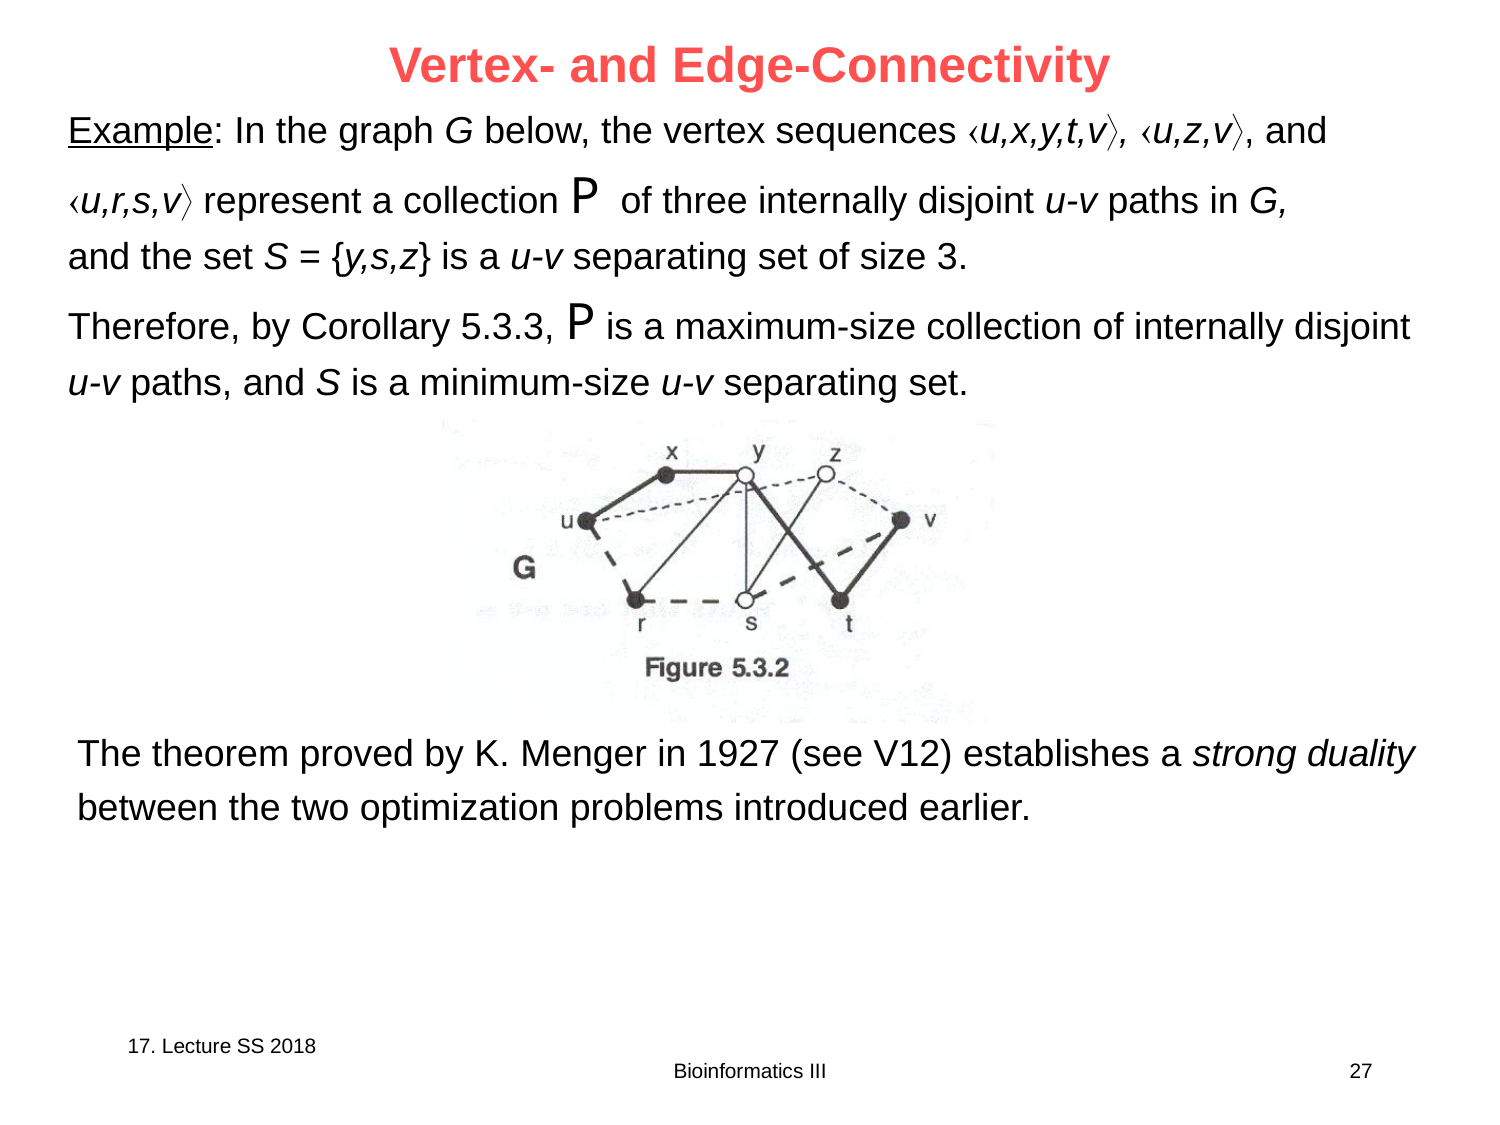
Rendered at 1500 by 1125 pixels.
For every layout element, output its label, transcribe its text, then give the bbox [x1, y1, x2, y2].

slide_number 17. Lecture SS 2018 [112, 1024, 426, 1101]
text_box Example: In the graph G below, the vertex sequences u,x,y,t,v, u,z,v, and u,r,s,v represent a collection P of three internally disjoint u-v paths in G, and the set S = {y,s,z} is a u-v separating set of size 3. Therefore, by Corollary 5.3.3, P is a maximum-size collection of internally disjoint u-v paths, and S is a minimum-size u-v separating set. [53, 90, 1471, 411]
slide_number 27 [1074, 1024, 1388, 1101]
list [442, 420, 995, 723]
title Vertex- and Edge-Connectivity [112, 24, 1388, 90]
text_box The theorem proved by K. Menger in 1927 (see V12) establishes a strong duality between the two optimization problems introduced earlier. [62, 712, 1480, 836]
footer Bioinformatics III [512, 1024, 988, 1101]
